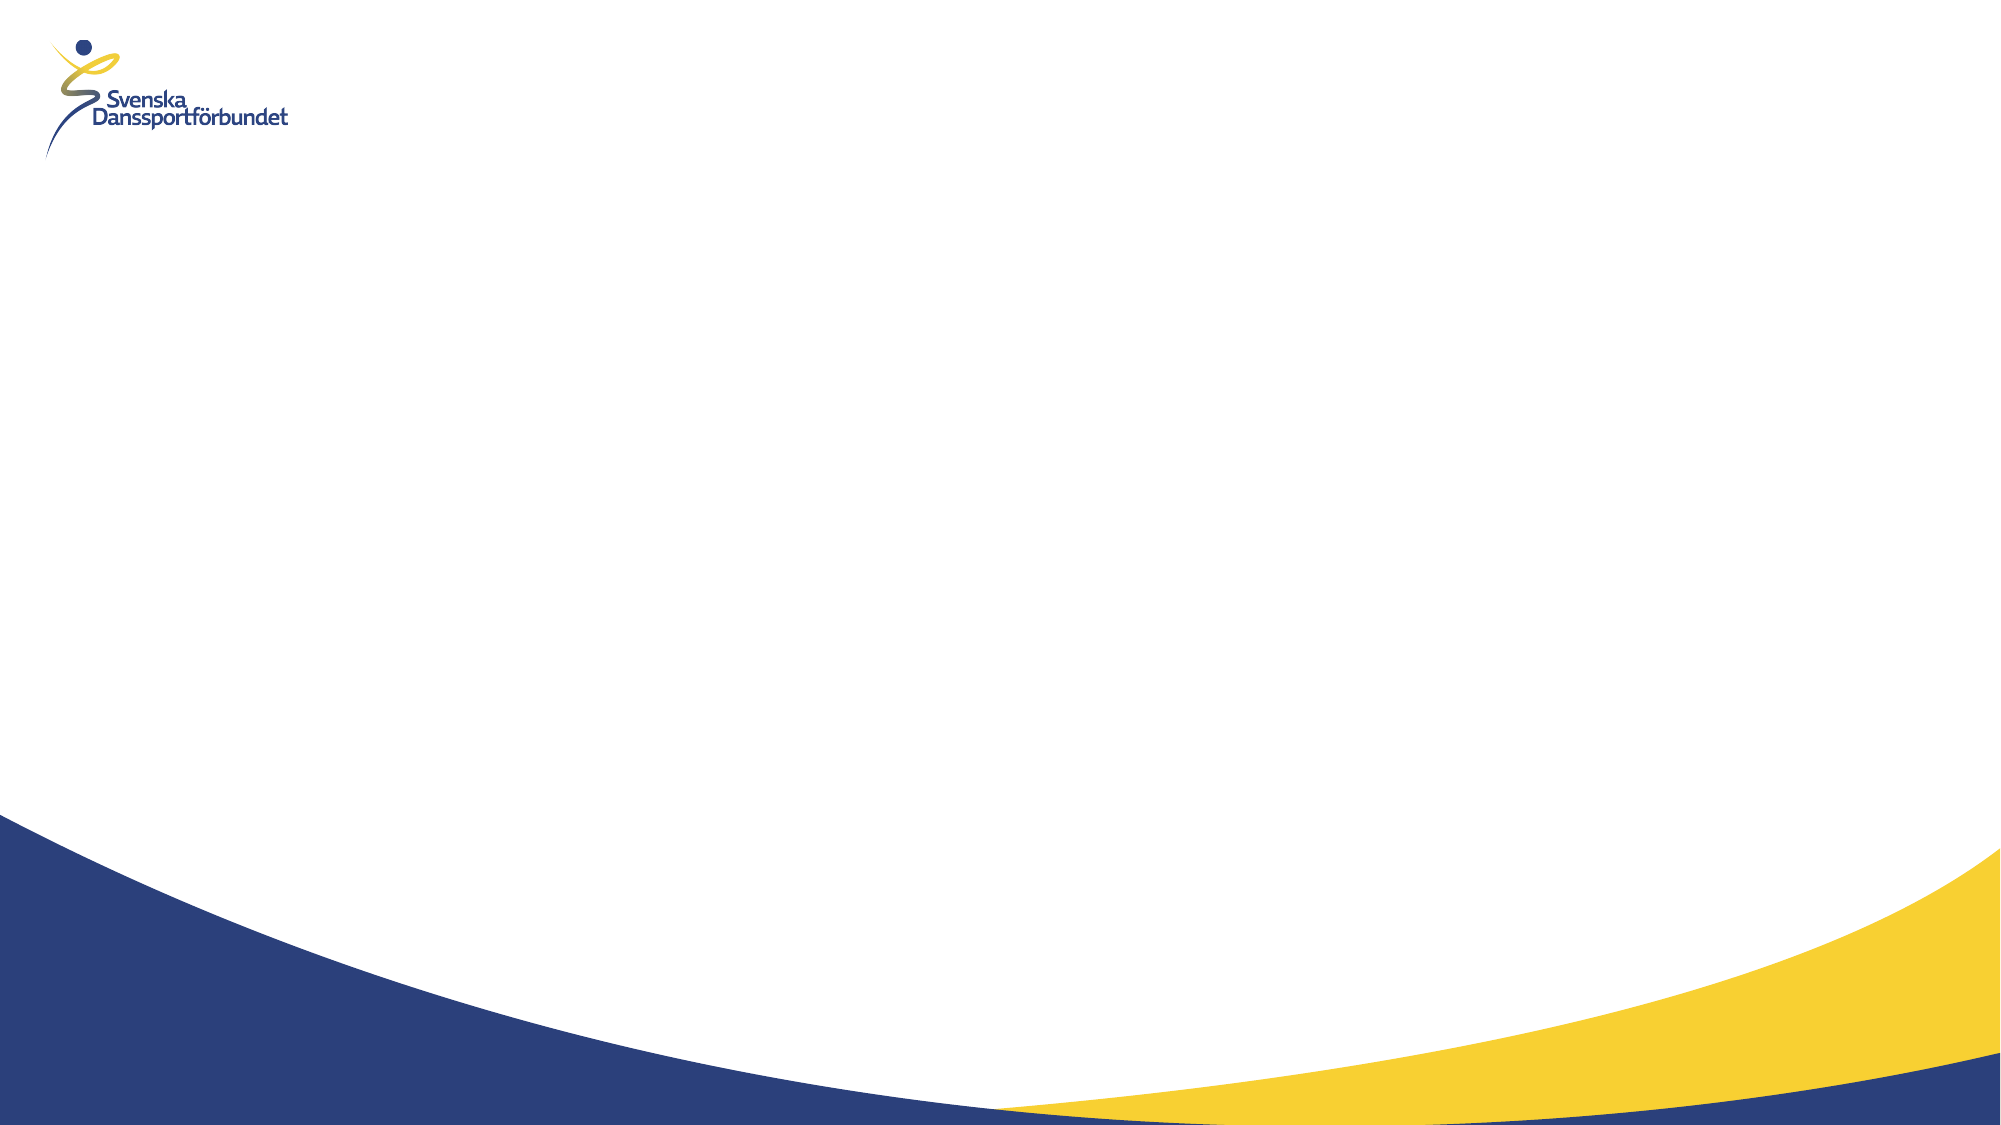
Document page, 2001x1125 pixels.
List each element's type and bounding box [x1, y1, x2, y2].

picture [45, 40, 288, 161]
